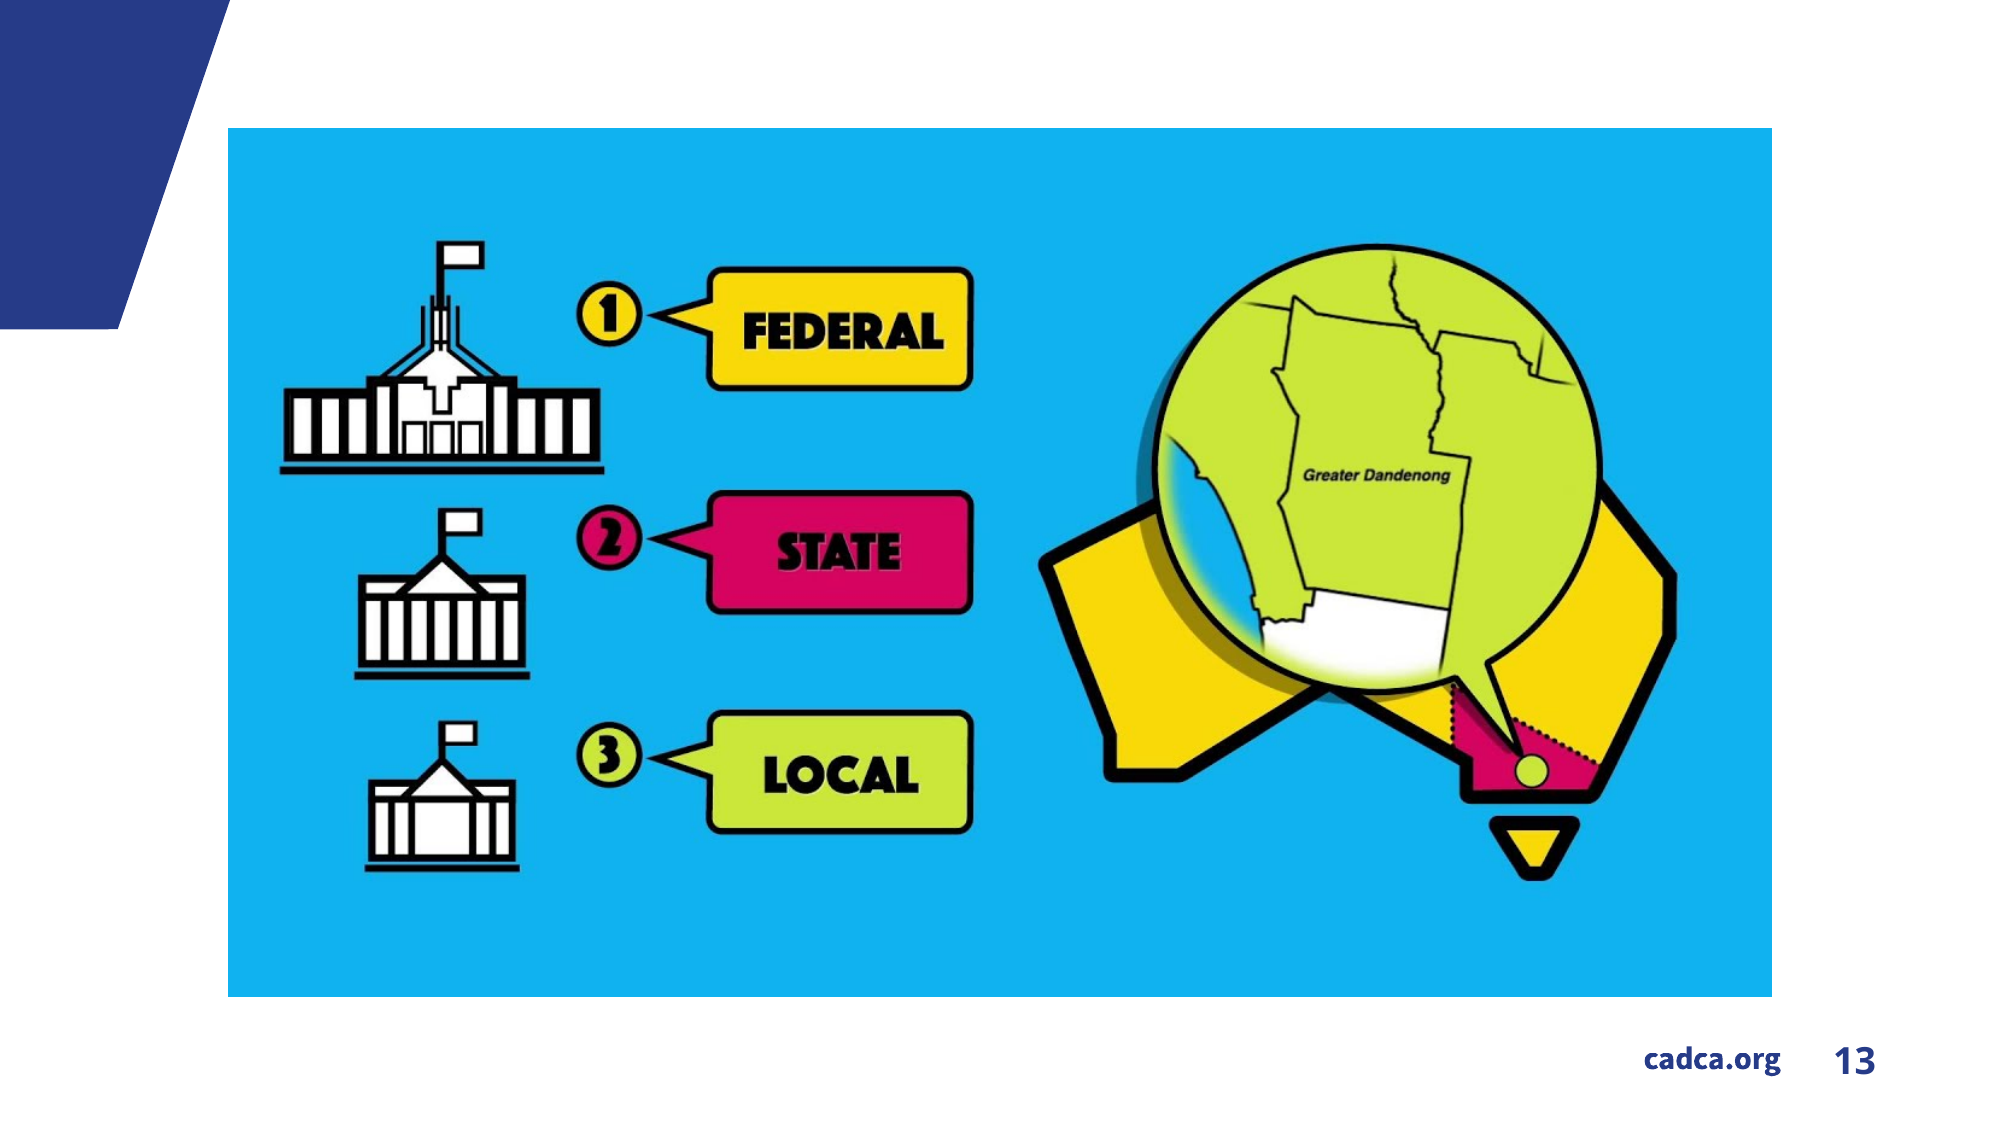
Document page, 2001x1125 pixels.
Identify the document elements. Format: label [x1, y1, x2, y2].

picture [575, 707, 979, 838]
picture [1034, 239, 1682, 809]
picture [362, 713, 523, 876]
picture [575, 264, 978, 394]
picture [352, 504, 534, 687]
picture [278, 239, 607, 479]
picture [1142, 412, 1147, 426]
picture [1487, 811, 1582, 884]
picture [575, 486, 980, 619]
